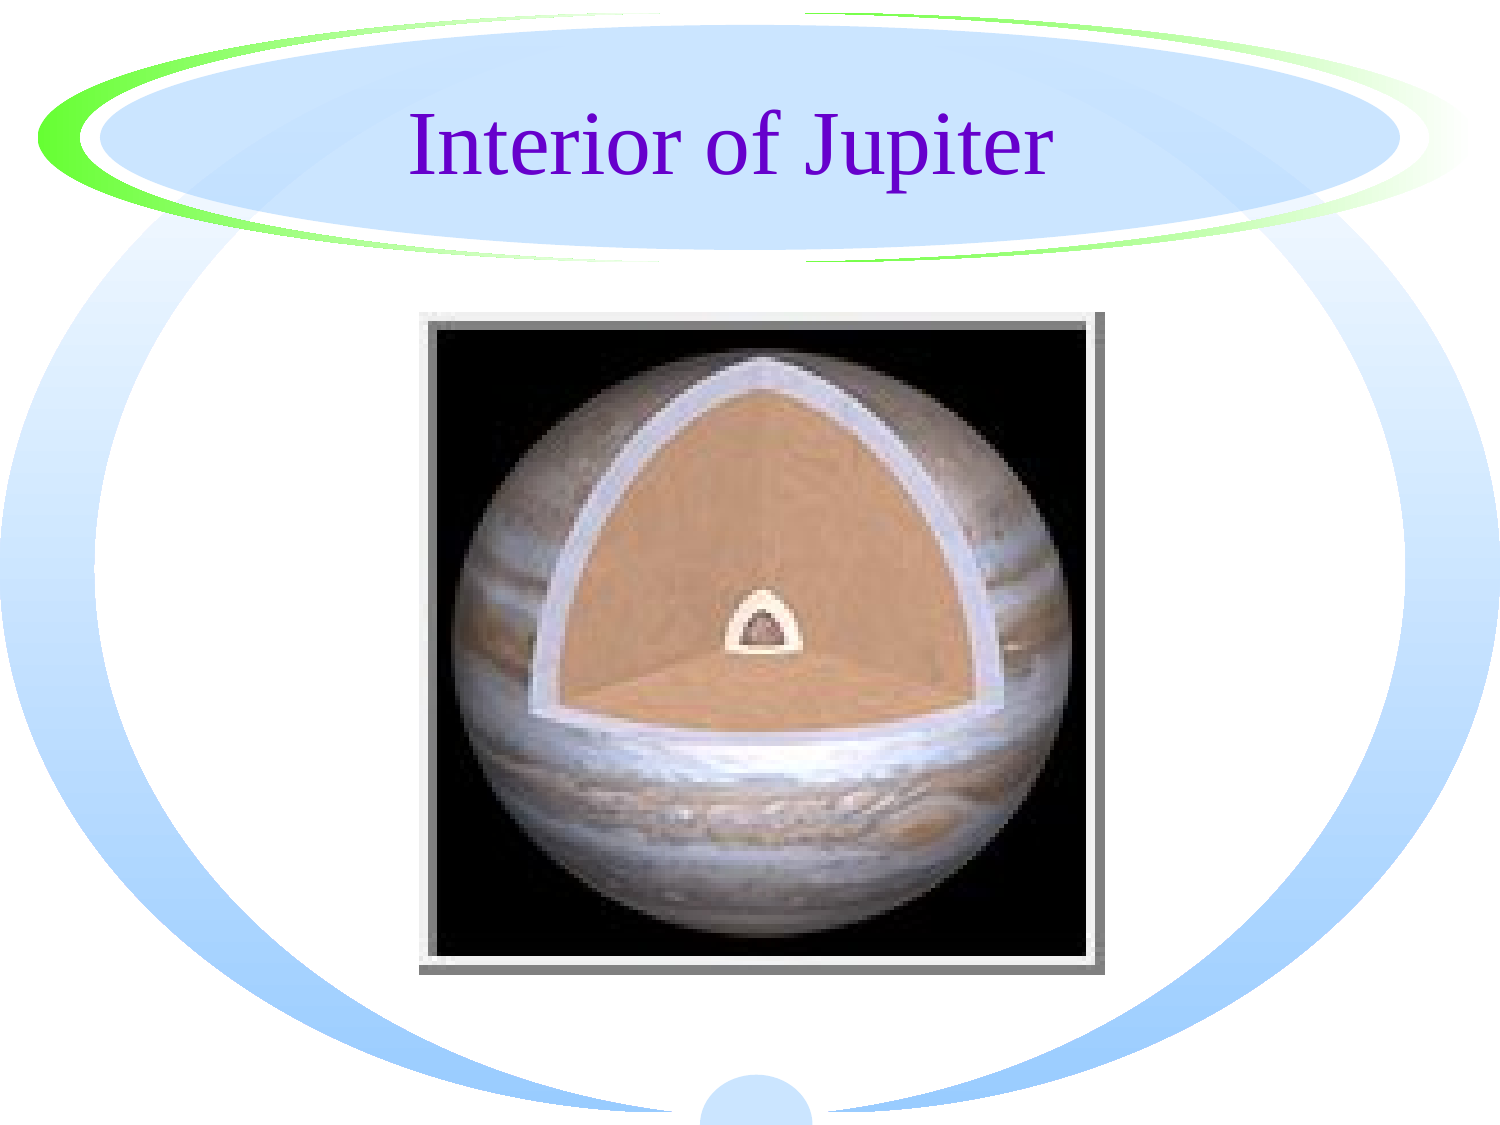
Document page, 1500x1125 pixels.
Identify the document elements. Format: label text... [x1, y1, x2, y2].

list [419, 312, 1106, 976]
title Interior of Jupiter [162, 75, 1300, 200]
